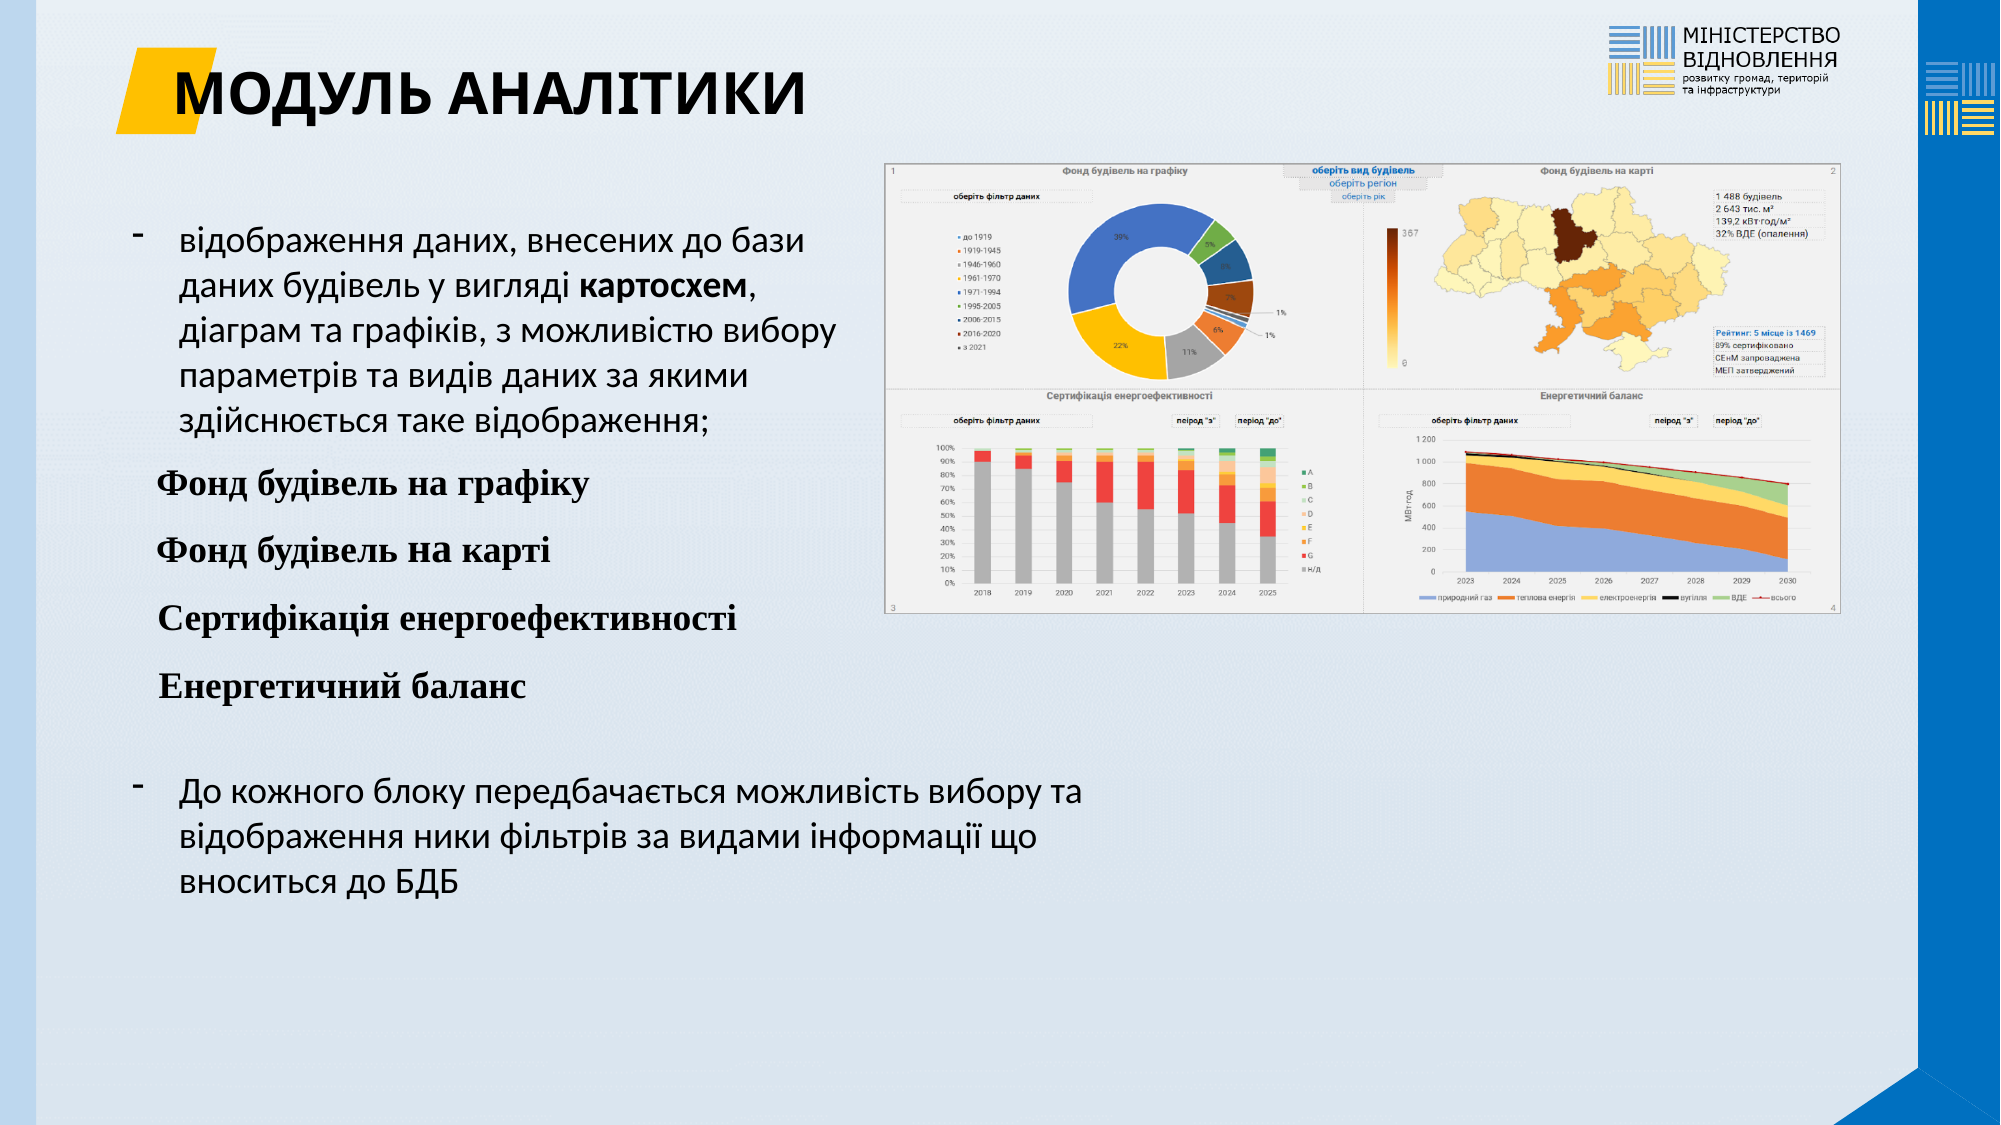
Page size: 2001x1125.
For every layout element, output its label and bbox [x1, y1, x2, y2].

text_box [1833, 0, 2000, 1125]
picture [1, 0, 1855, 1125]
text_box [1925, 62, 1995, 135]
